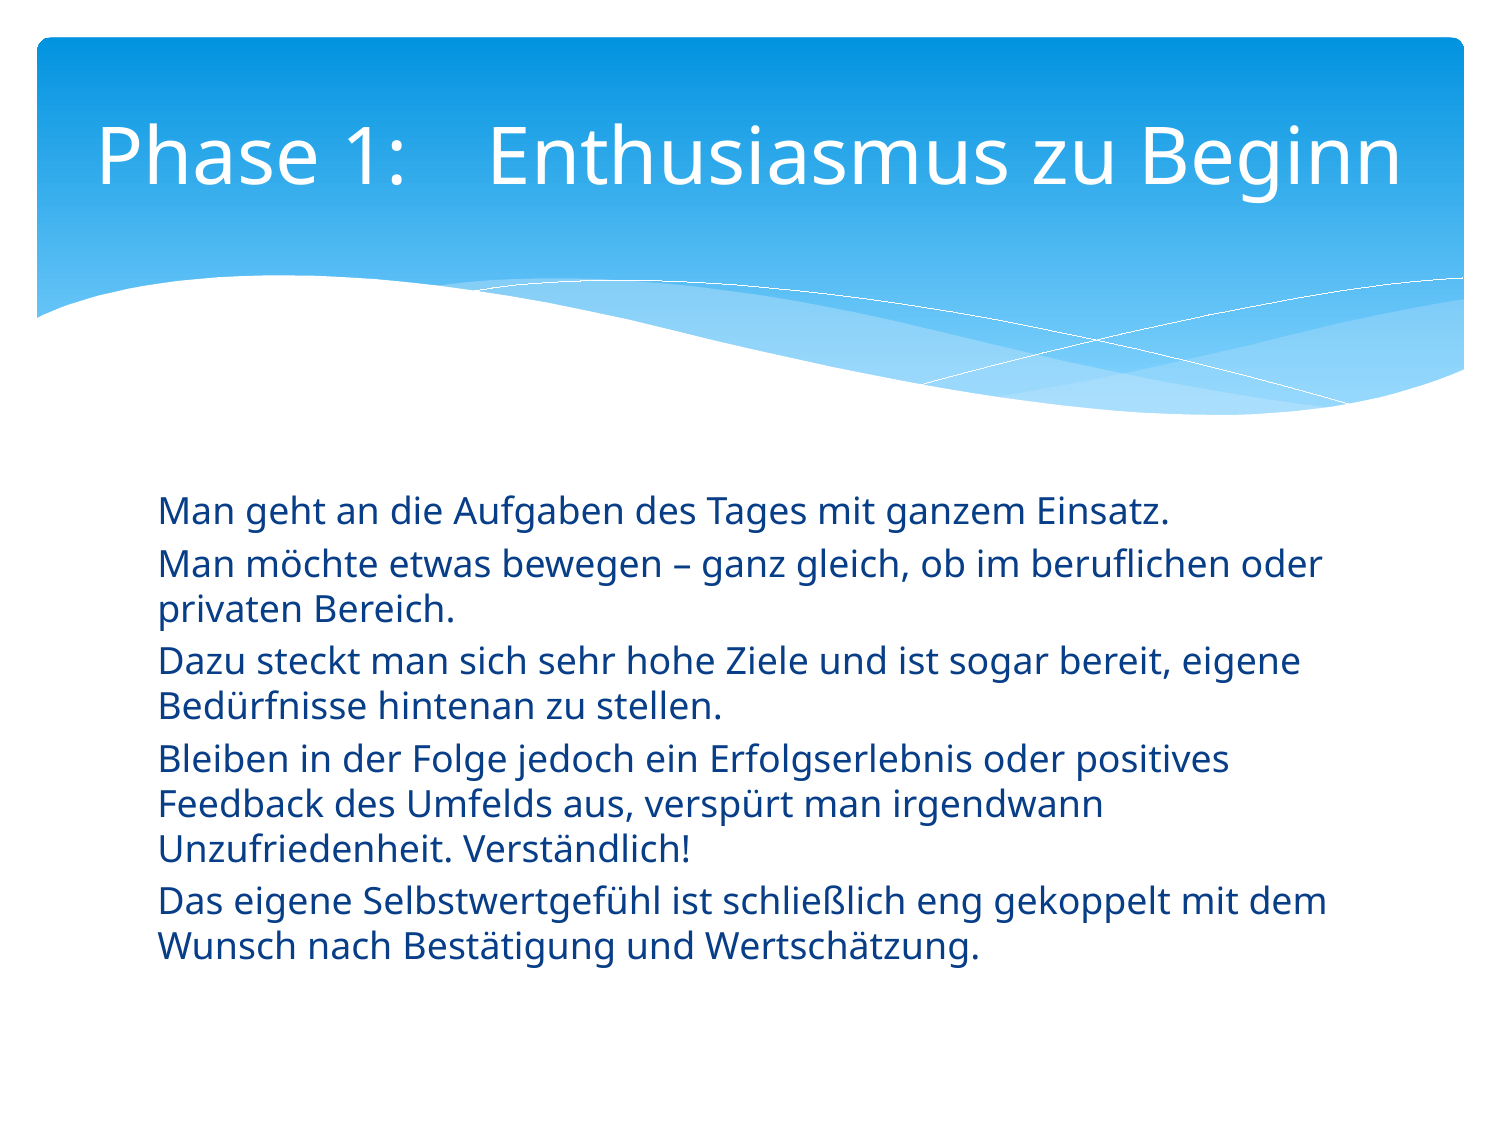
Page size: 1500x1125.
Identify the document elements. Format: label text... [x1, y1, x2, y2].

list Man geht an die Aufgaben des Tages mit ganzem Einsatz. Man möchte etwas bewegen – ganz gleich, ob im beruflichen oder privaten Bereich. Dazu steckt man sich sehr hohe Ziele und ist sogar bereit, eigene Bedürfnisse hintenan zu stellen. Bleiben in der Folge jedoch ein Erfolgserlebnis oder positives Feedback des Umfelds aus, verspürt man irgendwann Unzufriedenheit. Verständlich! Das eigene Selbstwertgefühl ist schließlich eng gekoppelt mit dem Wunsch nach Bestätigung und Wertschätzung. [142, 479, 1358, 965]
title Phase 1: Enthusiasmus zu Beginn [75, 49, 1425, 256]
